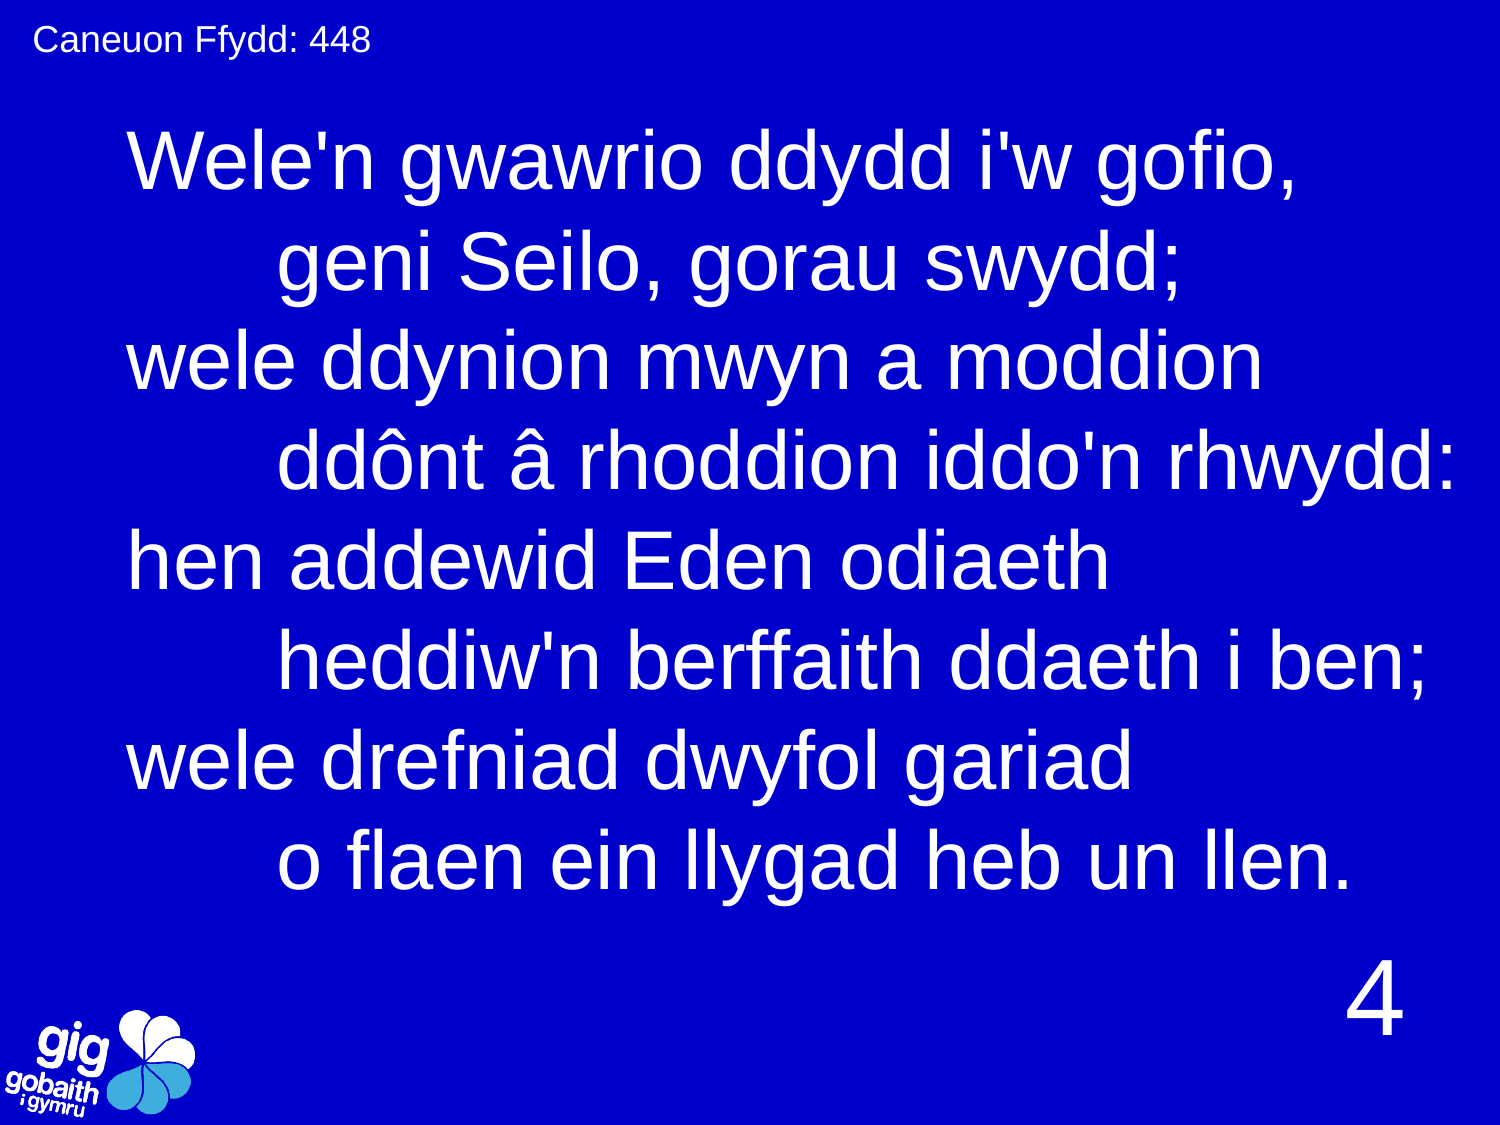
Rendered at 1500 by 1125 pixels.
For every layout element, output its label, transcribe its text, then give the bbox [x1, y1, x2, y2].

picture [5, 1010, 195, 1118]
text_box Caneuon Ffydd: 448 [17, 7, 691, 67]
text_box 4 [1330, 924, 1500, 1064]
text_box Wele'n gwawrio ddydd i'w gofio, geni Seilo, gorau swydd; wele ddynion mwyn a moddion ddônt â rhoddion iddo'n rhwydd: hen addewid Eden odiaeth heddiw'n berffaith ddaeth i ben; wele drefniad dwyfol gariad o flaen ein llygad heb un llen. [112, 99, 1500, 1014]
